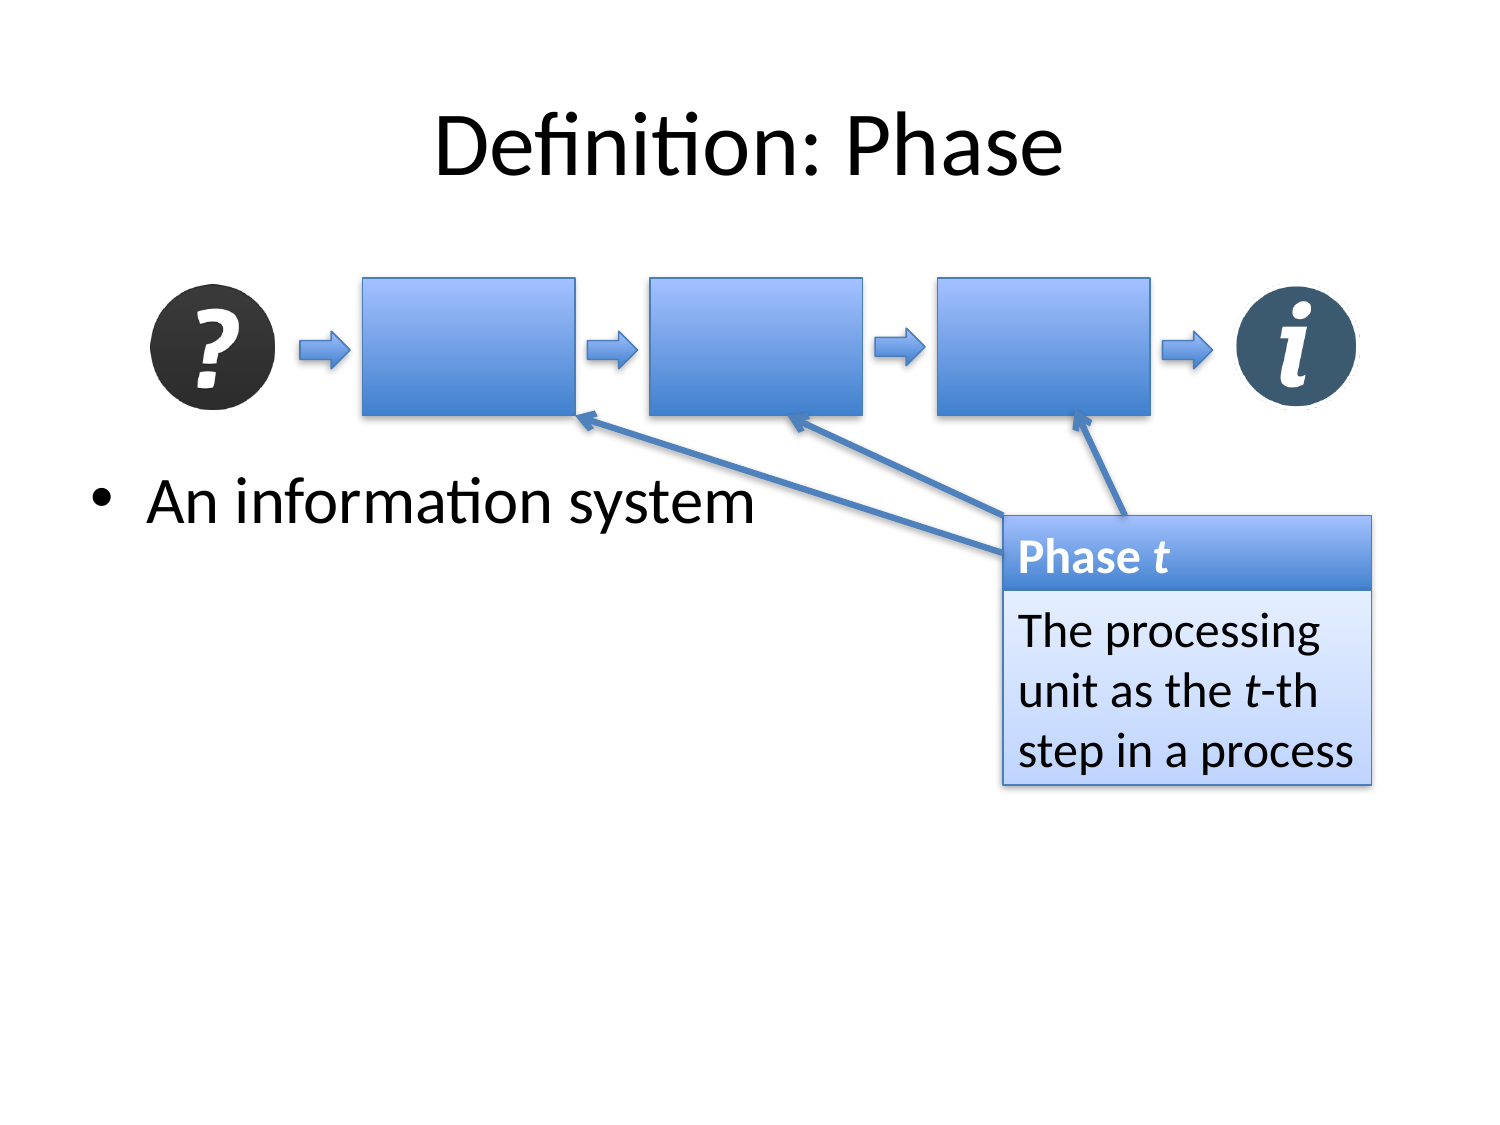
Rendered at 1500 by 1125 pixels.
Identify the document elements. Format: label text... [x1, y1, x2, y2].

picture [149, 284, 276, 410]
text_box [574, 409, 1373, 788]
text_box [874, 277, 1151, 407]
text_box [299, 277, 576, 416]
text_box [587, 277, 863, 407]
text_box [1162, 281, 1361, 407]
title Definition: Phase [75, 45, 1425, 233]
list An information system [75, 262, 1425, 1100]
